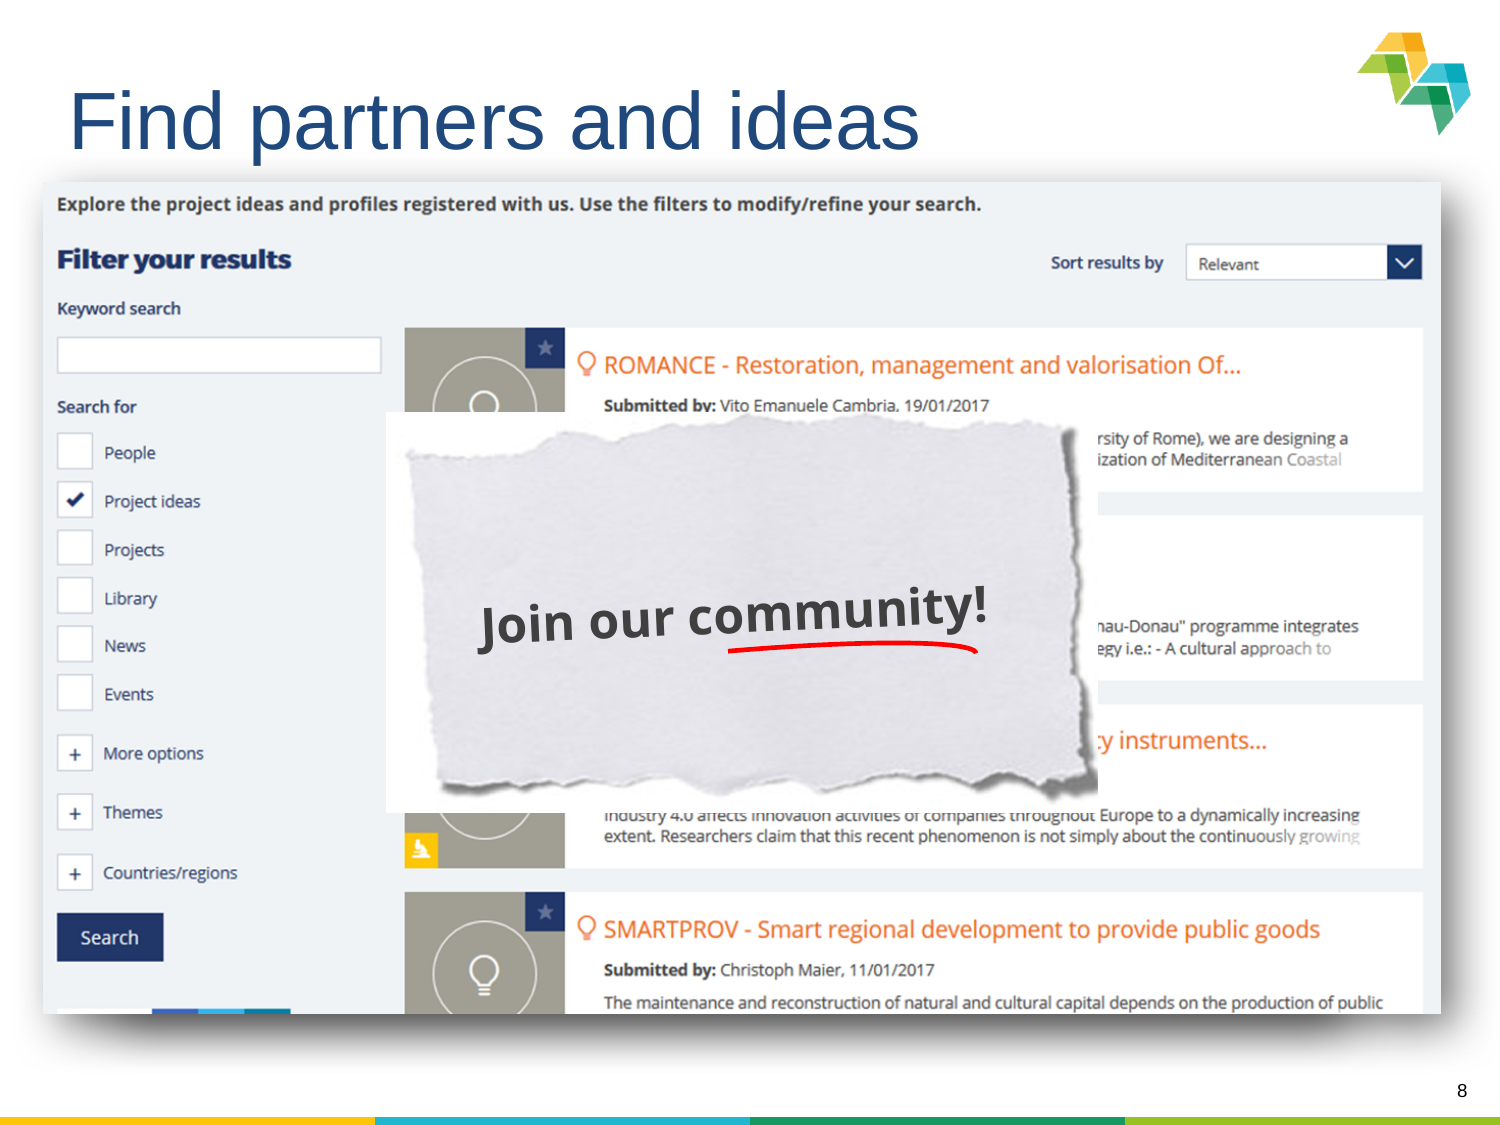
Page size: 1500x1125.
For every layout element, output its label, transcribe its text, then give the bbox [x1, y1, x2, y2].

title Find partners and ideas [53, 70, 1404, 163]
picture [1353, 28, 1471, 138]
picture [42, 182, 1442, 1014]
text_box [385, 412, 1099, 813]
